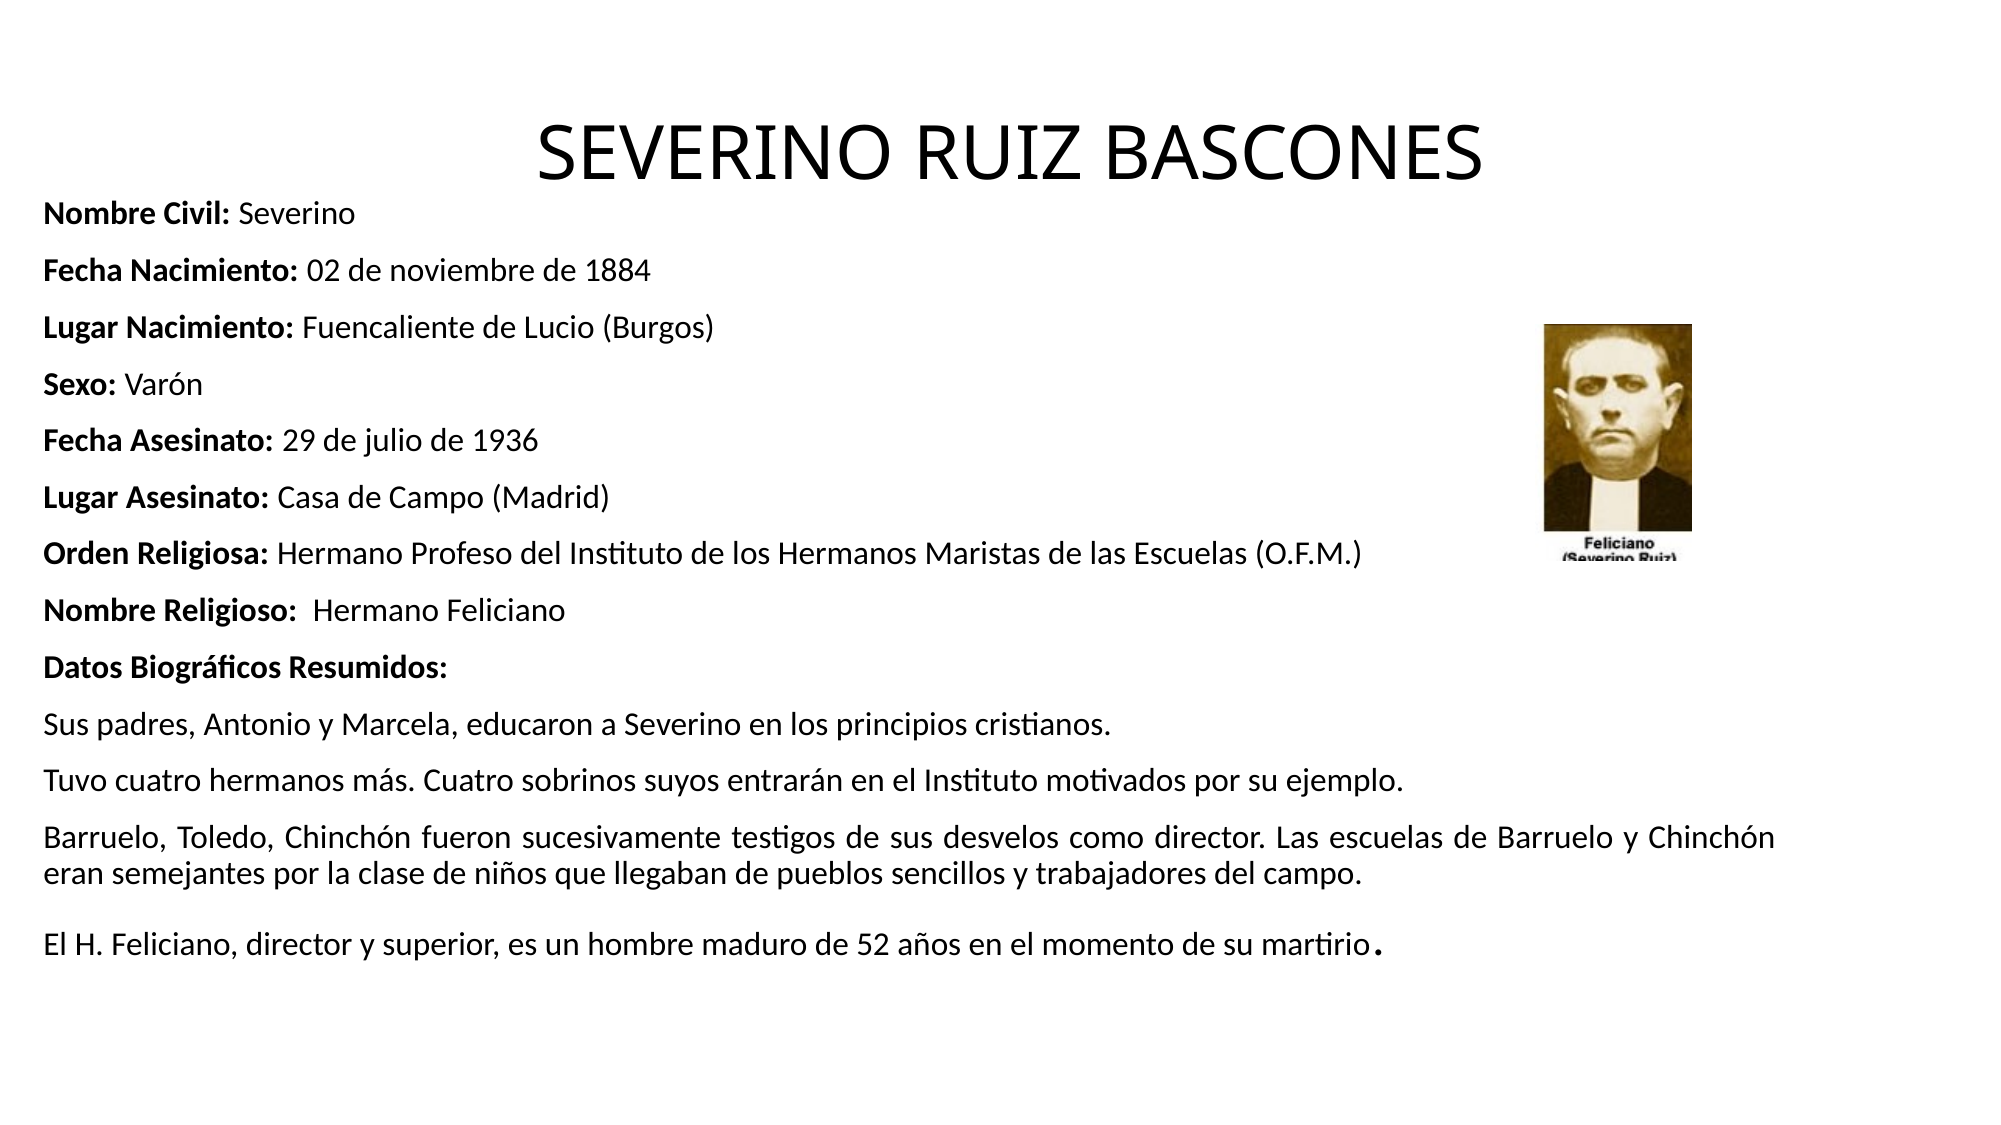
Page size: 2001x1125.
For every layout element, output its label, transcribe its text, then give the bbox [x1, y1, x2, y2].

subtitle Nombre Civil: Severino Fecha Nacimiento: 02 de noviembre de 1884 Lugar Nacimiento: Fuencaliente de Lucio (Burgos) Sexo: Varón Fecha Asesinato: 29 de julio de 1936 Lugar Asesinato: Casa de Campo (Madrid) Orden Religiosa: Hermano Profeso del Instituto de los Hermanos Maristas de las Escuelas (O.F.M.) Nombre Religioso: Hermano Feliciano Datos Biográficos Resumidos: Sus padres, Antonio y Marcela, educaron a Severino en los principios cristianos. Tuvo cuatro hermanos más. Cuatro sobrinos suyos entrarán en el Instituto motivados por su ejemplo. Barruelo, Toledo, Chinchón fueron sucesivamente testigos de sus desvelos como director. Las escuelas de Barruelo y Chinchón eran semejantes por la clase de niños que llegaban de pueblos sencillos y trabajadores del campo. El H. Feliciano, director y superior, es un hombre maduro de 52 años en el momento de su martirio. [43, 196, 1779, 1104]
title SEVERINO RUIZ BASCONES [272, 88, 1750, 196]
picture [1535, 324, 1692, 562]
